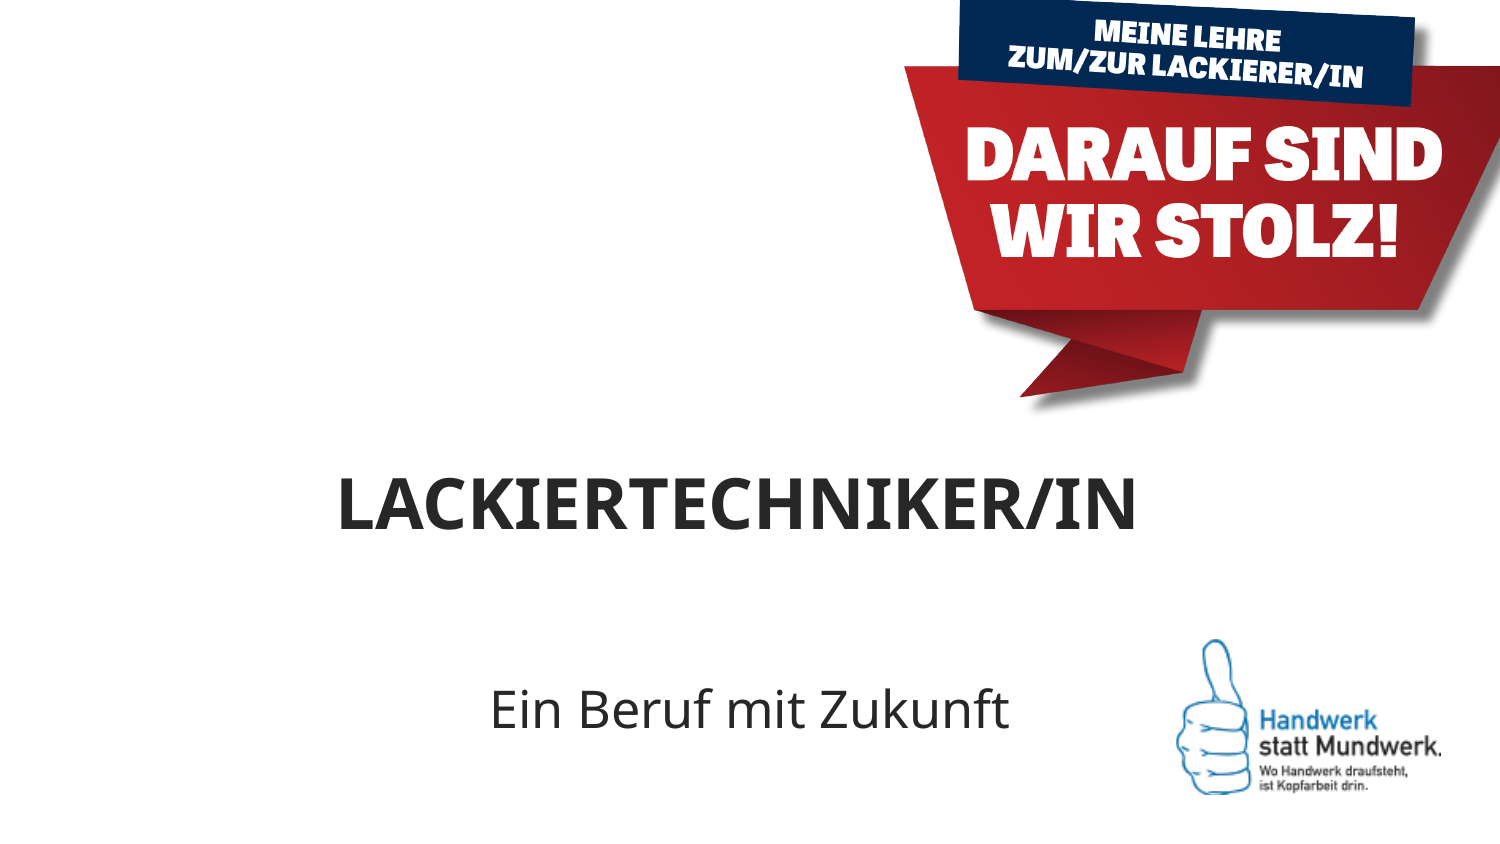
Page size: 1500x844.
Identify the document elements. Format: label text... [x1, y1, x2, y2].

title LACKIERTECHNIKER/IN [69, 359, 1406, 643]
picture [734, 0, 1500, 545]
picture [1175, 637, 1442, 795]
subtitle Ein Beruf mit Zukunft [225, 669, 1275, 834]
